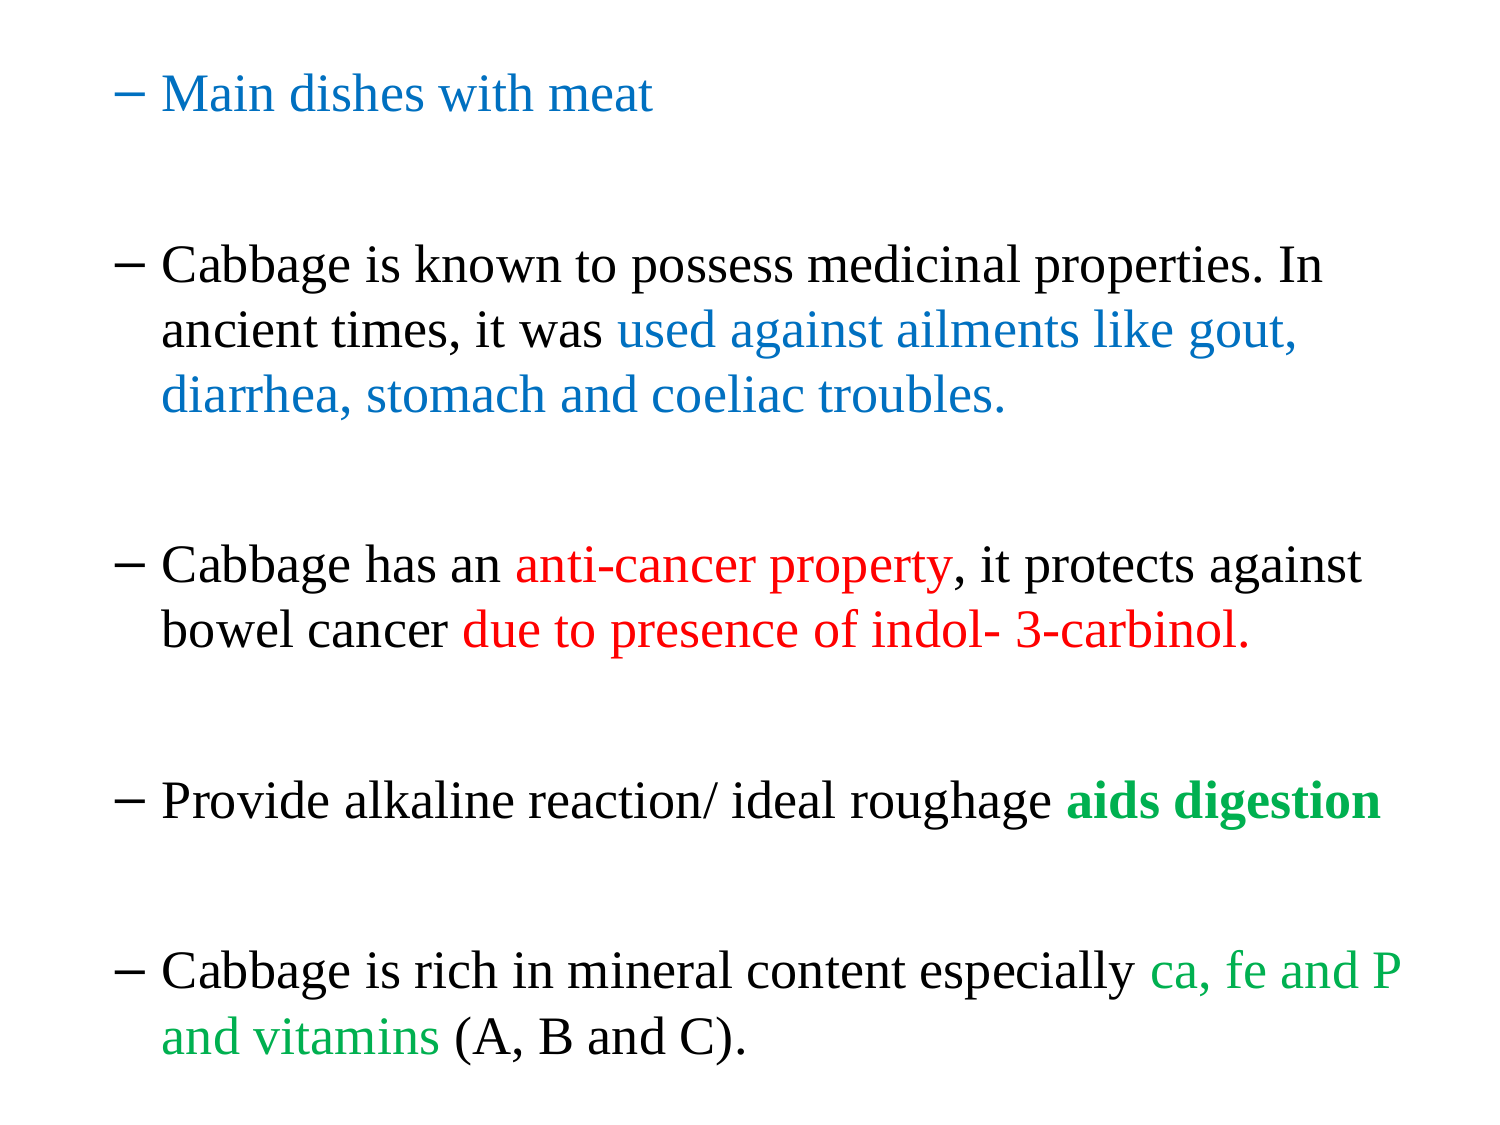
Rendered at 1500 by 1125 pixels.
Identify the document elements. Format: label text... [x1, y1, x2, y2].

list Main dishes with meat Cabbage is known to possess medicinal properties. In ancient times, it was used against ailments like gout, diarrhea, stomach and coeliac troubles. Cabbage has an anti-cancer property, it protects against bowel cancer due to presence of indol- 3-carbinol. Provide alkaline reaction/ ideal roughage aids digestion Cabbage is rich in mineral content especially ca, fe and P and vitamins (A, B and C). [24, 50, 1463, 1100]
